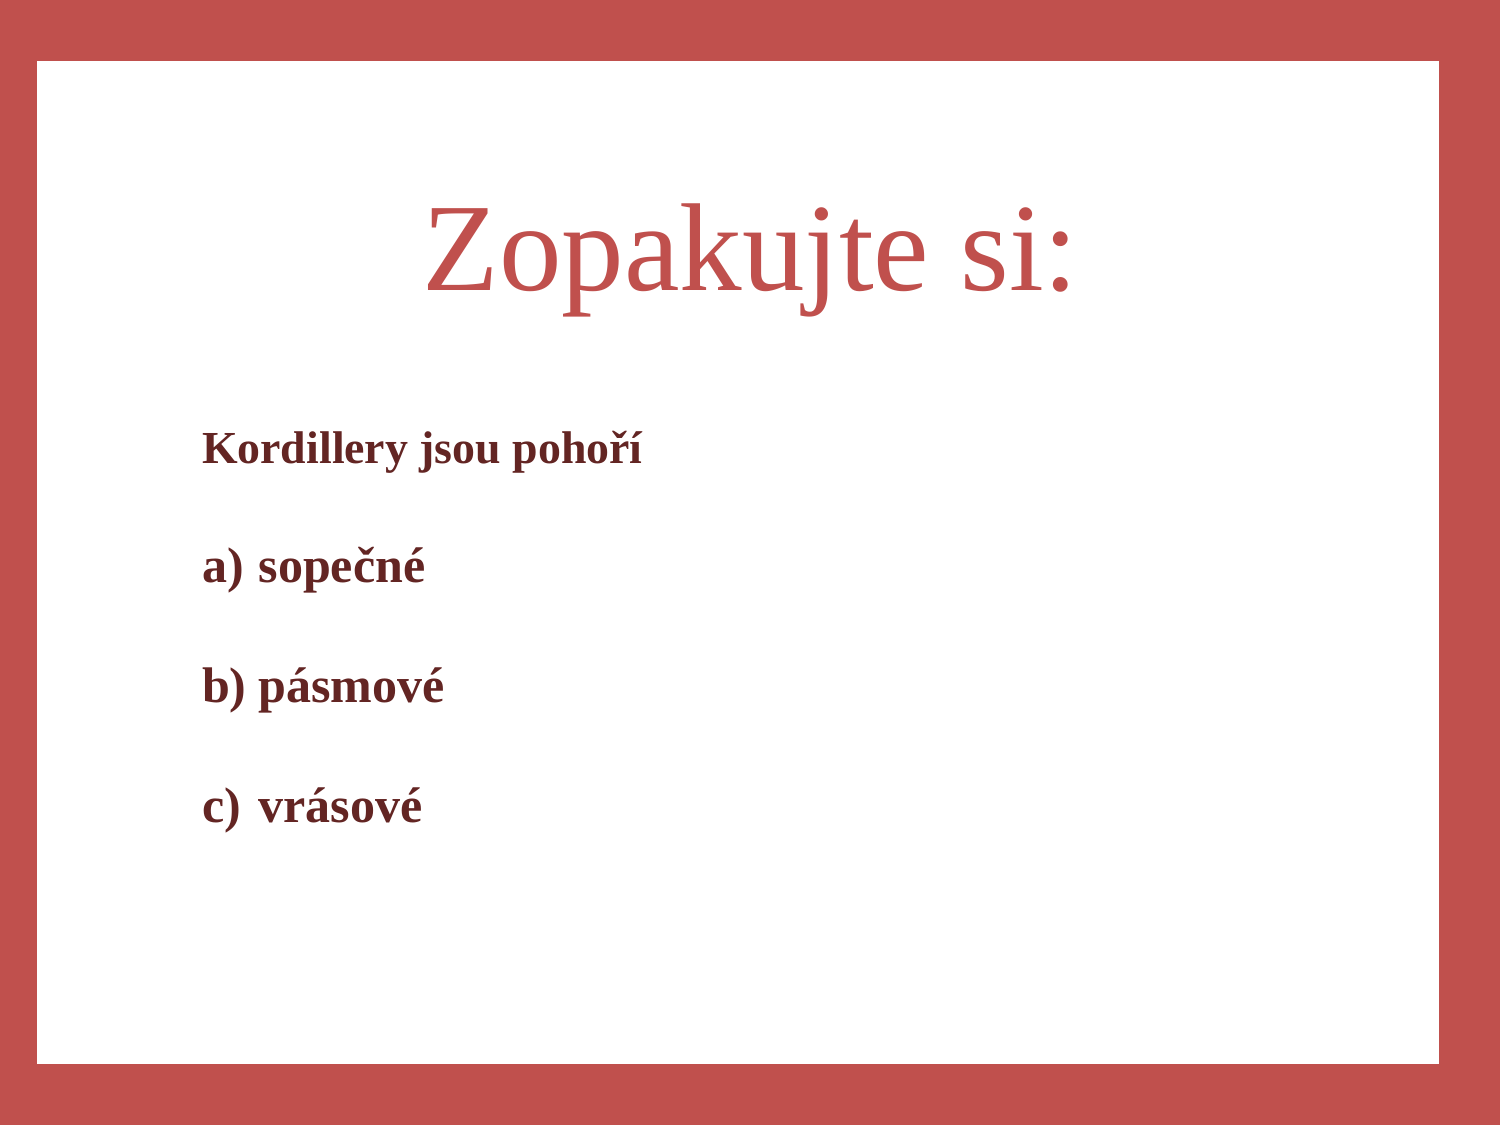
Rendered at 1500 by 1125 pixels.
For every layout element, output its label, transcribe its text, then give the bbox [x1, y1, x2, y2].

text_box a) [33, 56, 1443, 1068]
title Zopakujte si: [164, 187, 1339, 293]
text_box Kordillery jsou pohoří sopečné pásmové vrásové [187, 410, 1313, 840]
